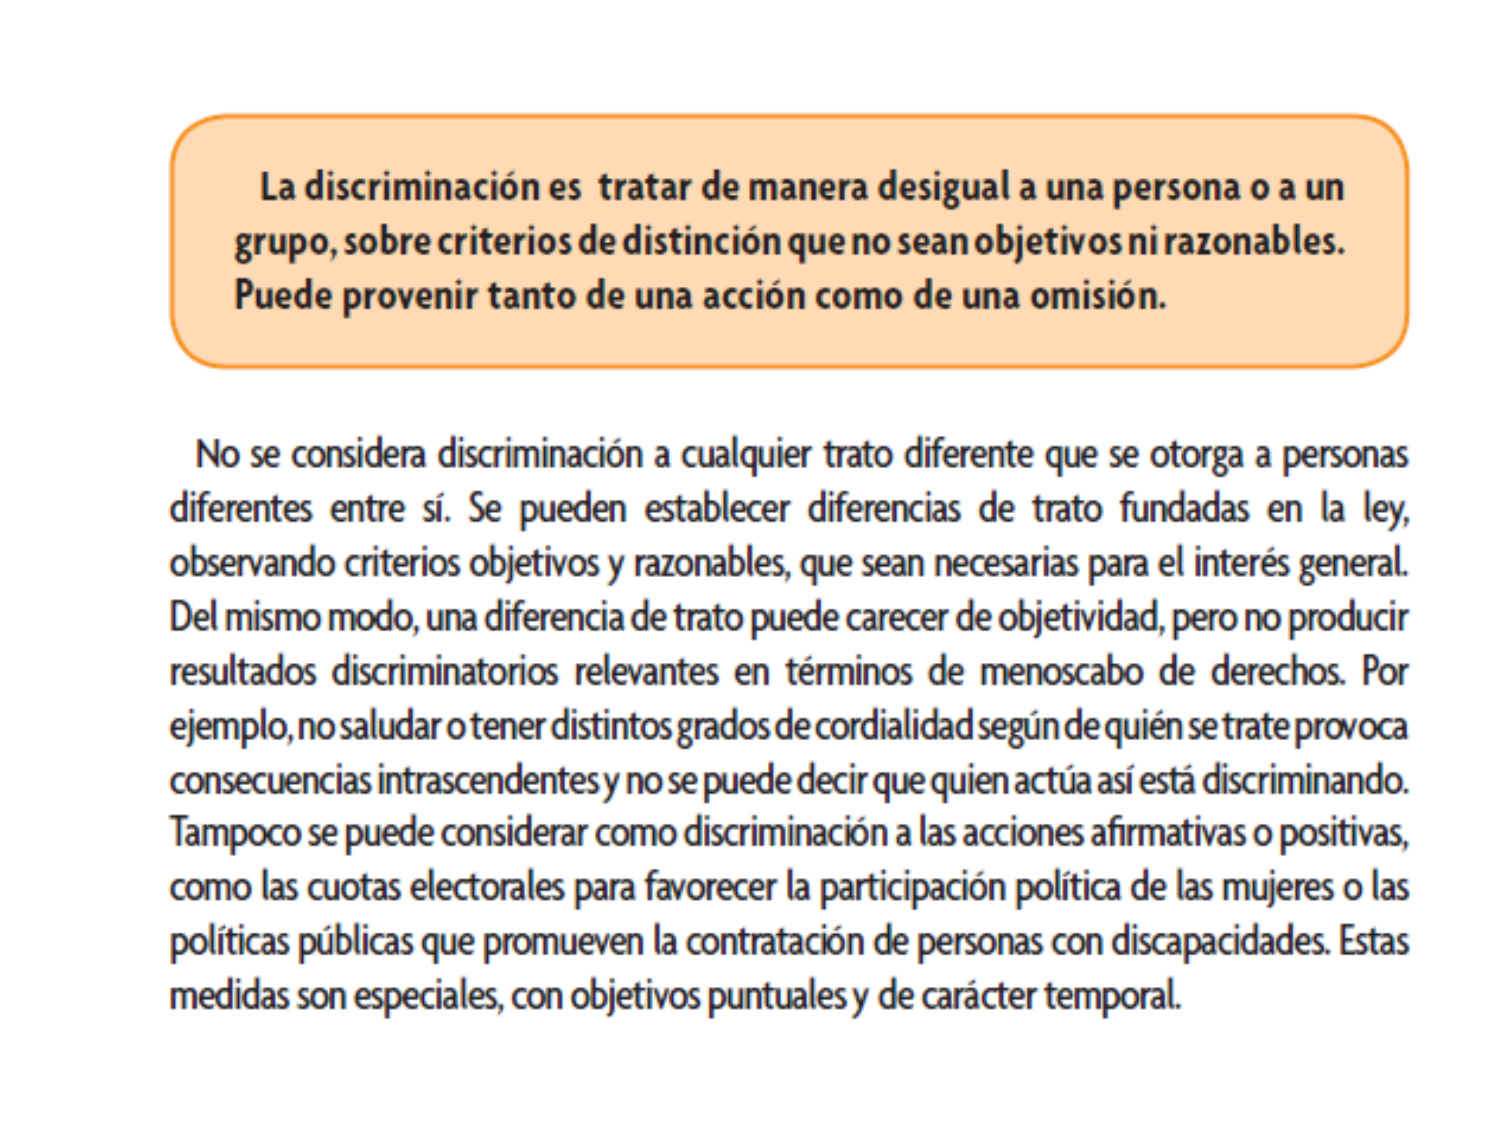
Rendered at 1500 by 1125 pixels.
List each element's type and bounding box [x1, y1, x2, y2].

list [98, 92, 1479, 1054]
